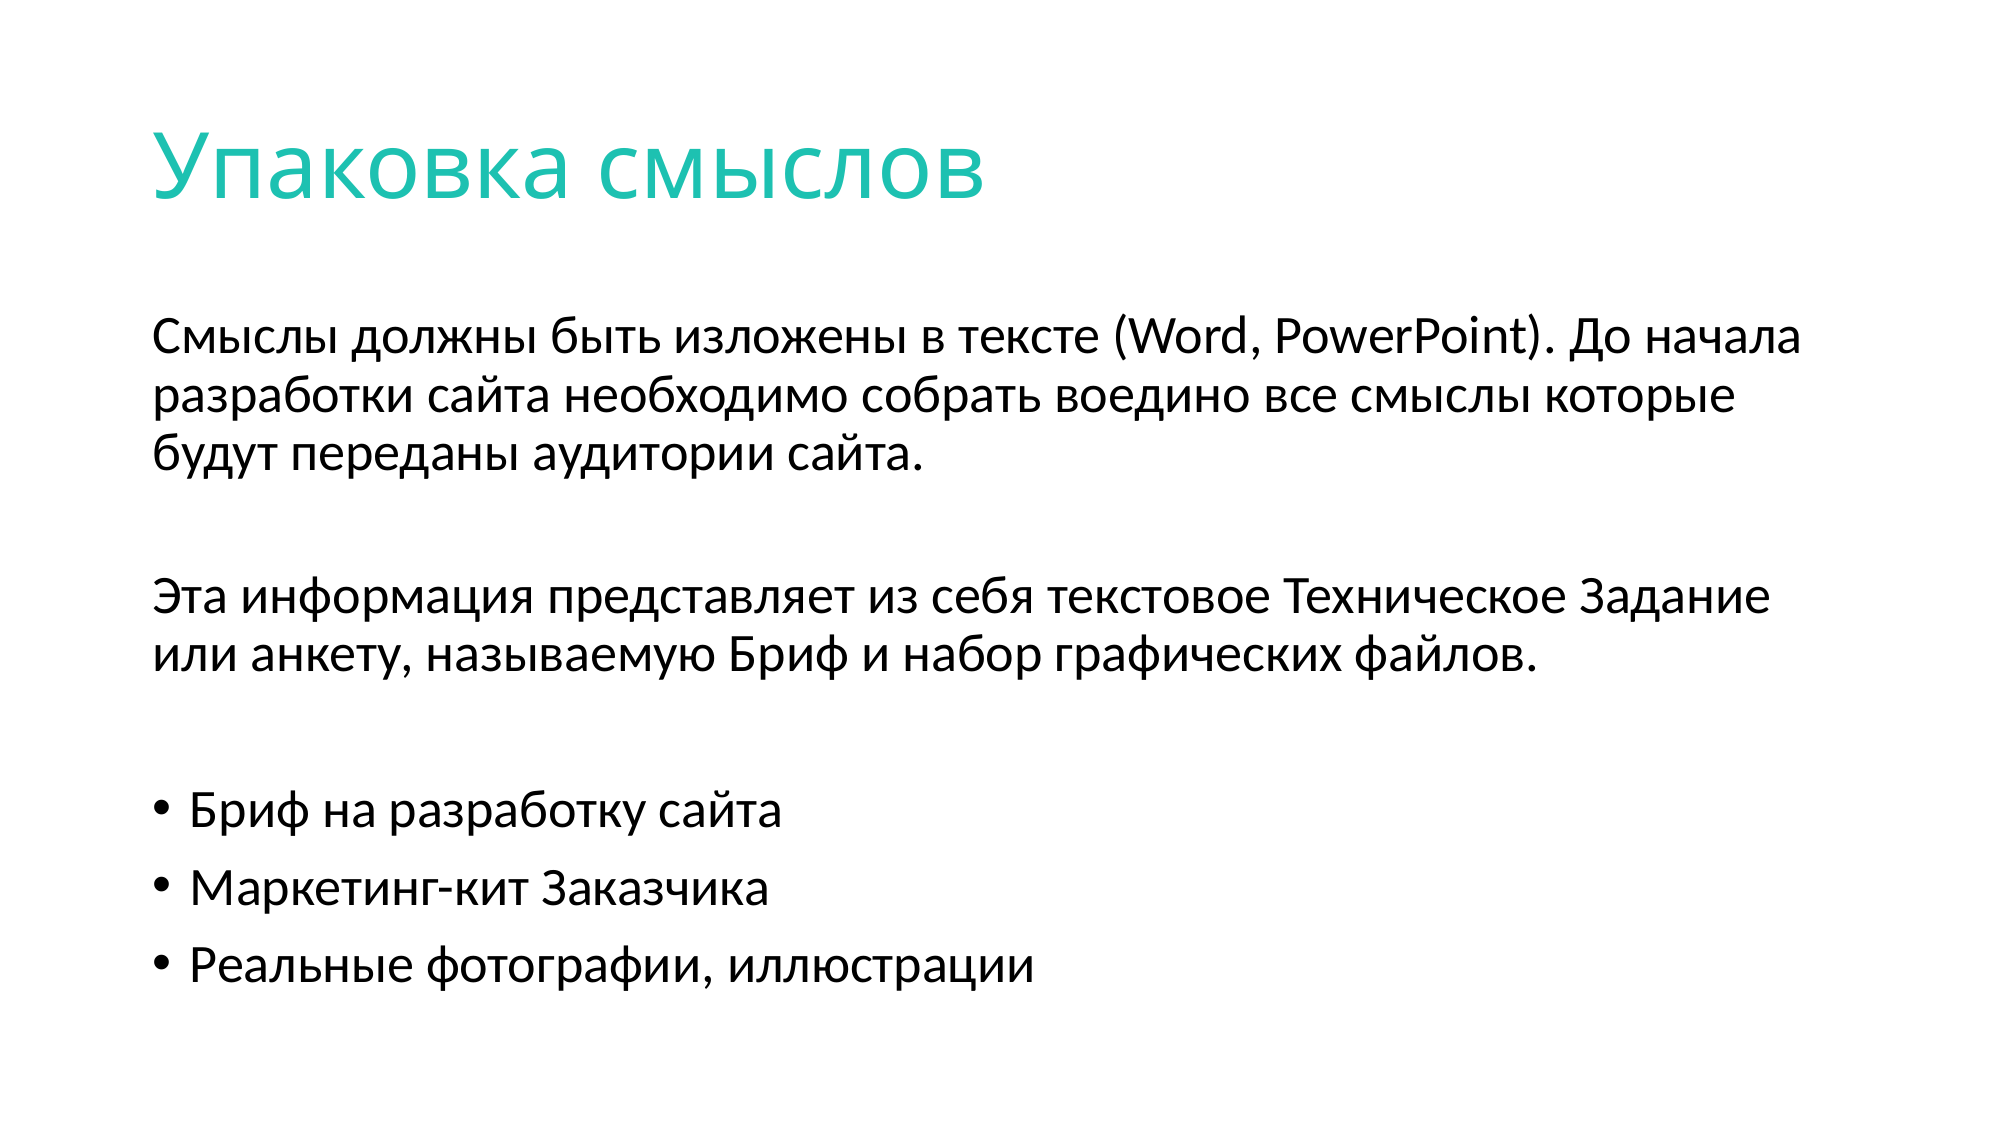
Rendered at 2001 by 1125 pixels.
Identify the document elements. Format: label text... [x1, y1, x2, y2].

list Смыслы должны быть изложены в тексте (Word, PowerPoint). До начала разработки сайта необходимо собрать воедино все смыслы которые будут переданы аудитории сайта. Эта информация представляет из себя текстовое Техническое Задание или анкету, называемую Бриф и набор графических файлов. Бриф на разработку сайта Маркетинг-кит Заказчика Реальные фотографии, иллюстрации [137, 299, 1863, 1014]
title Упаковка смыслов [137, 59, 1863, 278]
